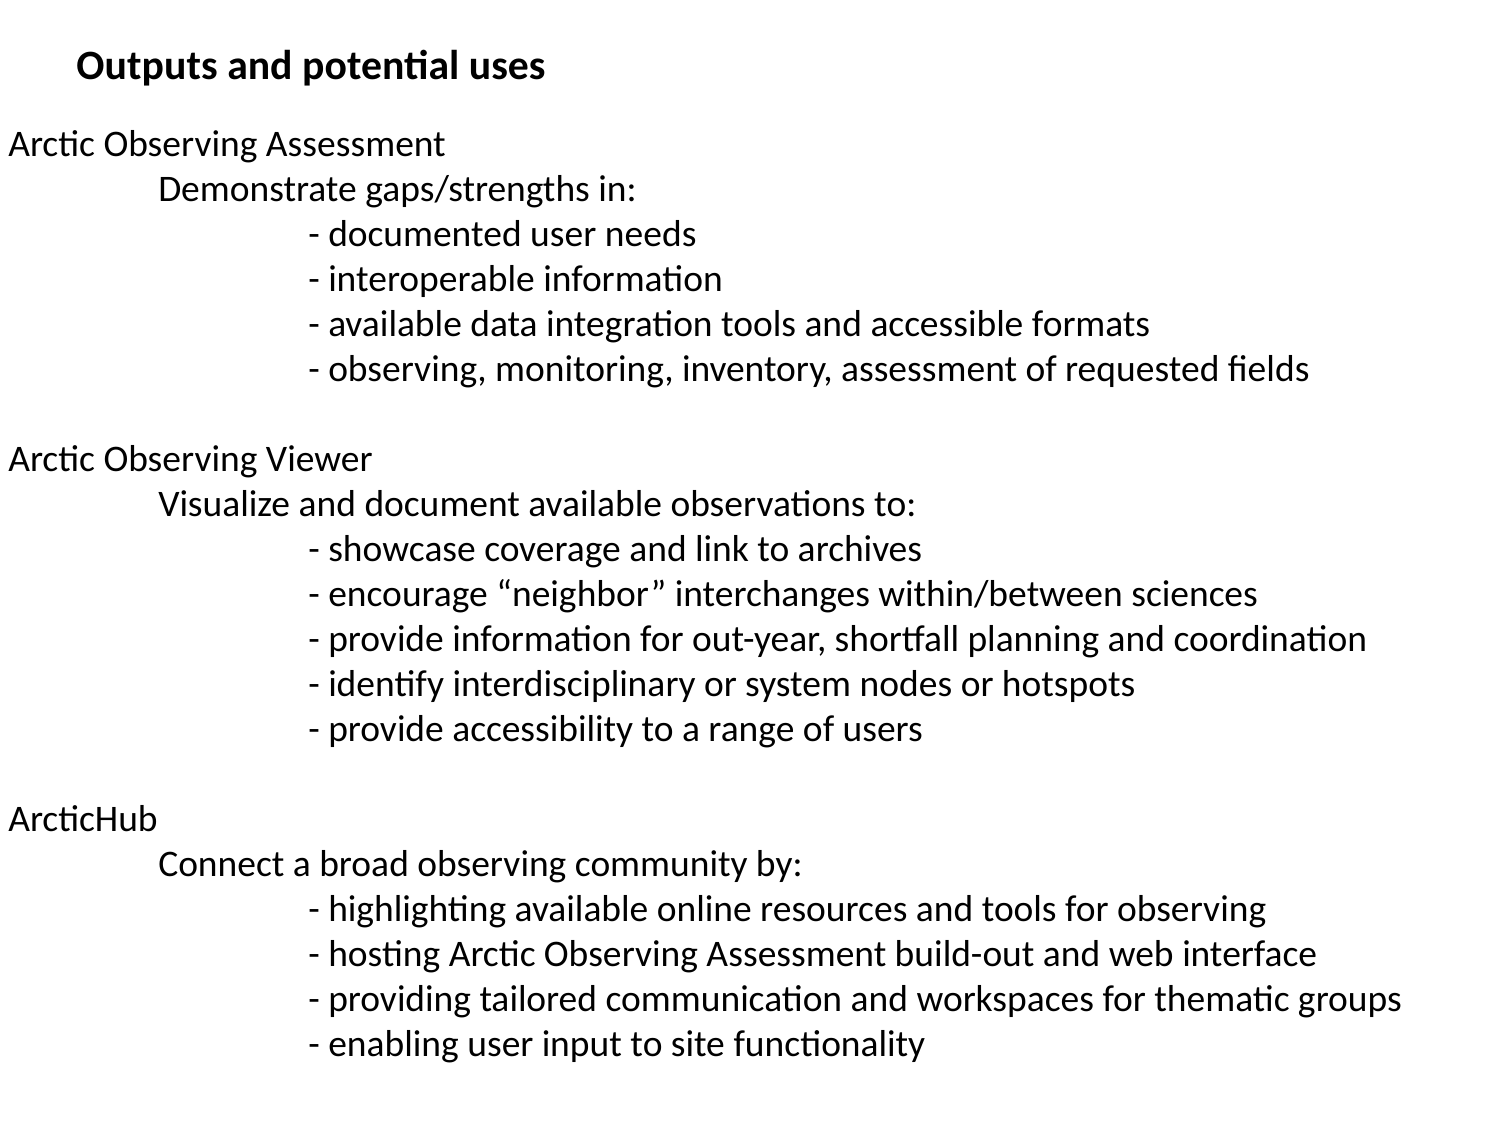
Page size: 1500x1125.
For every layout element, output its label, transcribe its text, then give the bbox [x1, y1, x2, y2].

text_box Outputs and potential uses [61, 30, 562, 96]
text_box Arctic Observing Assessment Demonstrate gaps/strengths in: - documented user needs - interoperable information - available data integration tools and accessible formats - observing, monitoring, inventory, assessment of requested fields Arctic Observing Viewer Visualize and document available observations to: - showcase coverage and link to archives - encourage “neighbor” interchanges within/between sciences - provide information for out-year, shortfall planning and coordination - identify interdisciplinary or system nodes or hotspots - provide accessibility to a range of users ArcticHub Connect a broad observing community by: - highlighting available online resources and tools for observing - hosting Arctic Observing Assessment build-out and web interface - providing tailored communication and workspaces for thematic groups - enabling user input to site functionality [0, 111, 1419, 1072]
